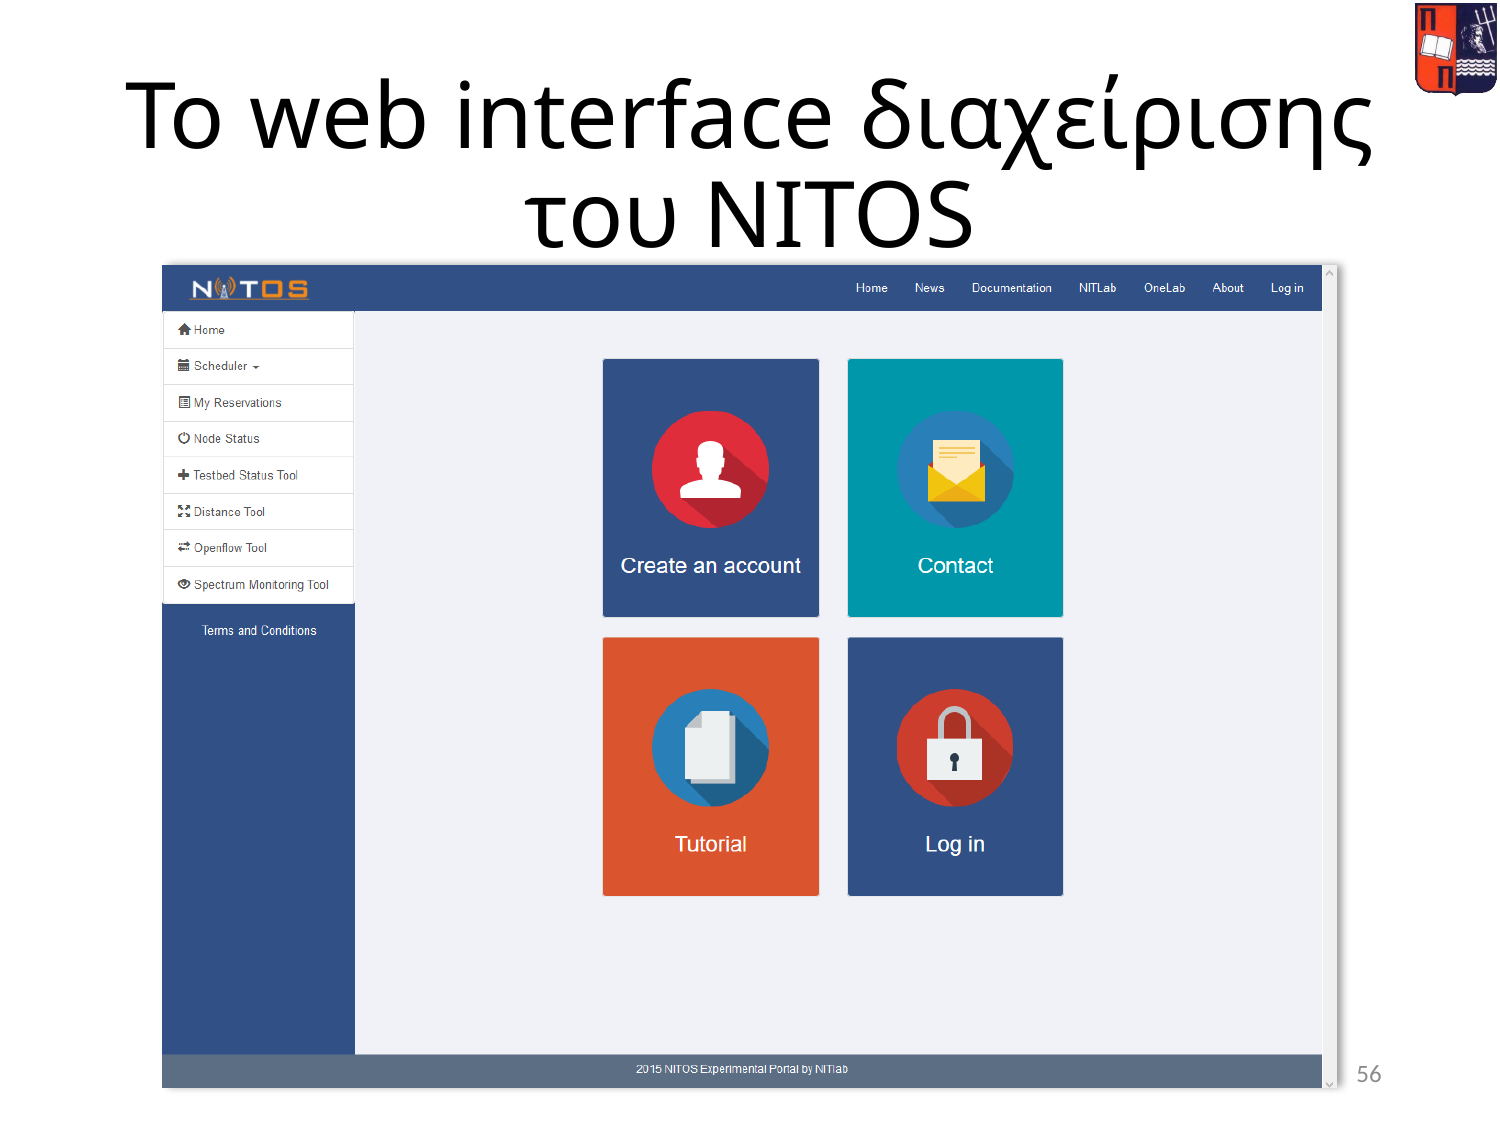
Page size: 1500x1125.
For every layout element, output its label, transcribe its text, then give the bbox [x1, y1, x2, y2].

title Το web interface διαχείρισης του NITOS [103, 59, 1397, 278]
slide_number 56 [1059, 1042, 1397, 1103]
picture [1415, 3, 1497, 97]
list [162, 265, 1337, 1088]
